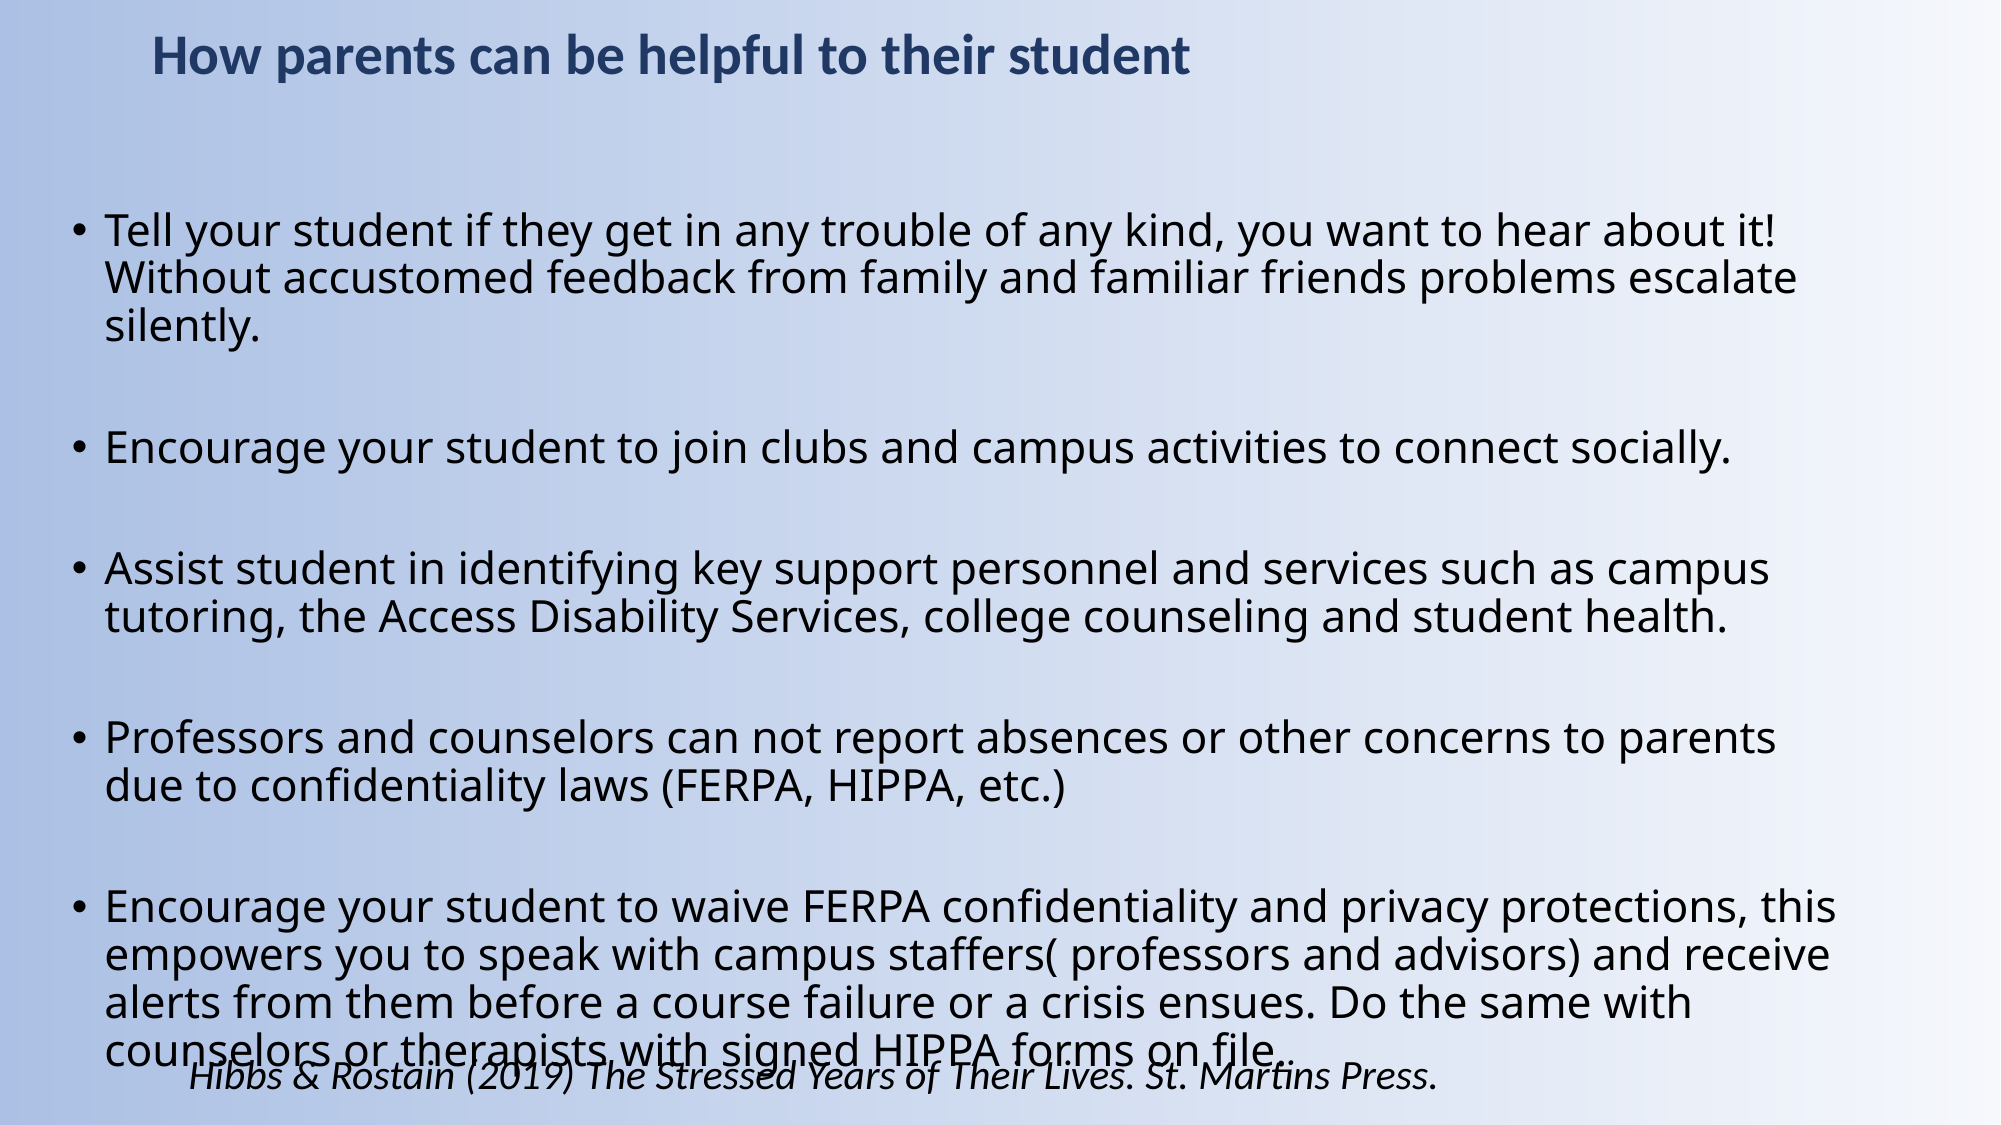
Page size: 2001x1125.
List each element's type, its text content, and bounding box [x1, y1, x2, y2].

title How parents can be helpful to their student [137, 0, 1863, 95]
text_box Hibbs & Rostain (2019) The Stressed Years of Their Lives. St. Martins Press. [173, 1040, 1610, 1106]
list Tell your student if they get in any trouble of any kind, you want to hear about it! Without accustomed feedback from family and familiar friends problems escalate silently. Encourage your student to join clubs and campus activities to connect socially. Assist student in identifying key support personnel and services such as campus tutoring, the Access Disability Services, college counseling and student health. Professors and counselors can not report absences or other concerns to parents due to confidentiality laws (FERPA, HIPPA, etc.) Encourage your student to waive FERPA confidentiality and privacy protections, this empowers you to speak with campus staffers( professors and advisors) and receive alerts from them before a course failure or a crisis ensues. Do the same with counselors or therapists with signed HIPPA forms on file. [56, 134, 1863, 1125]
